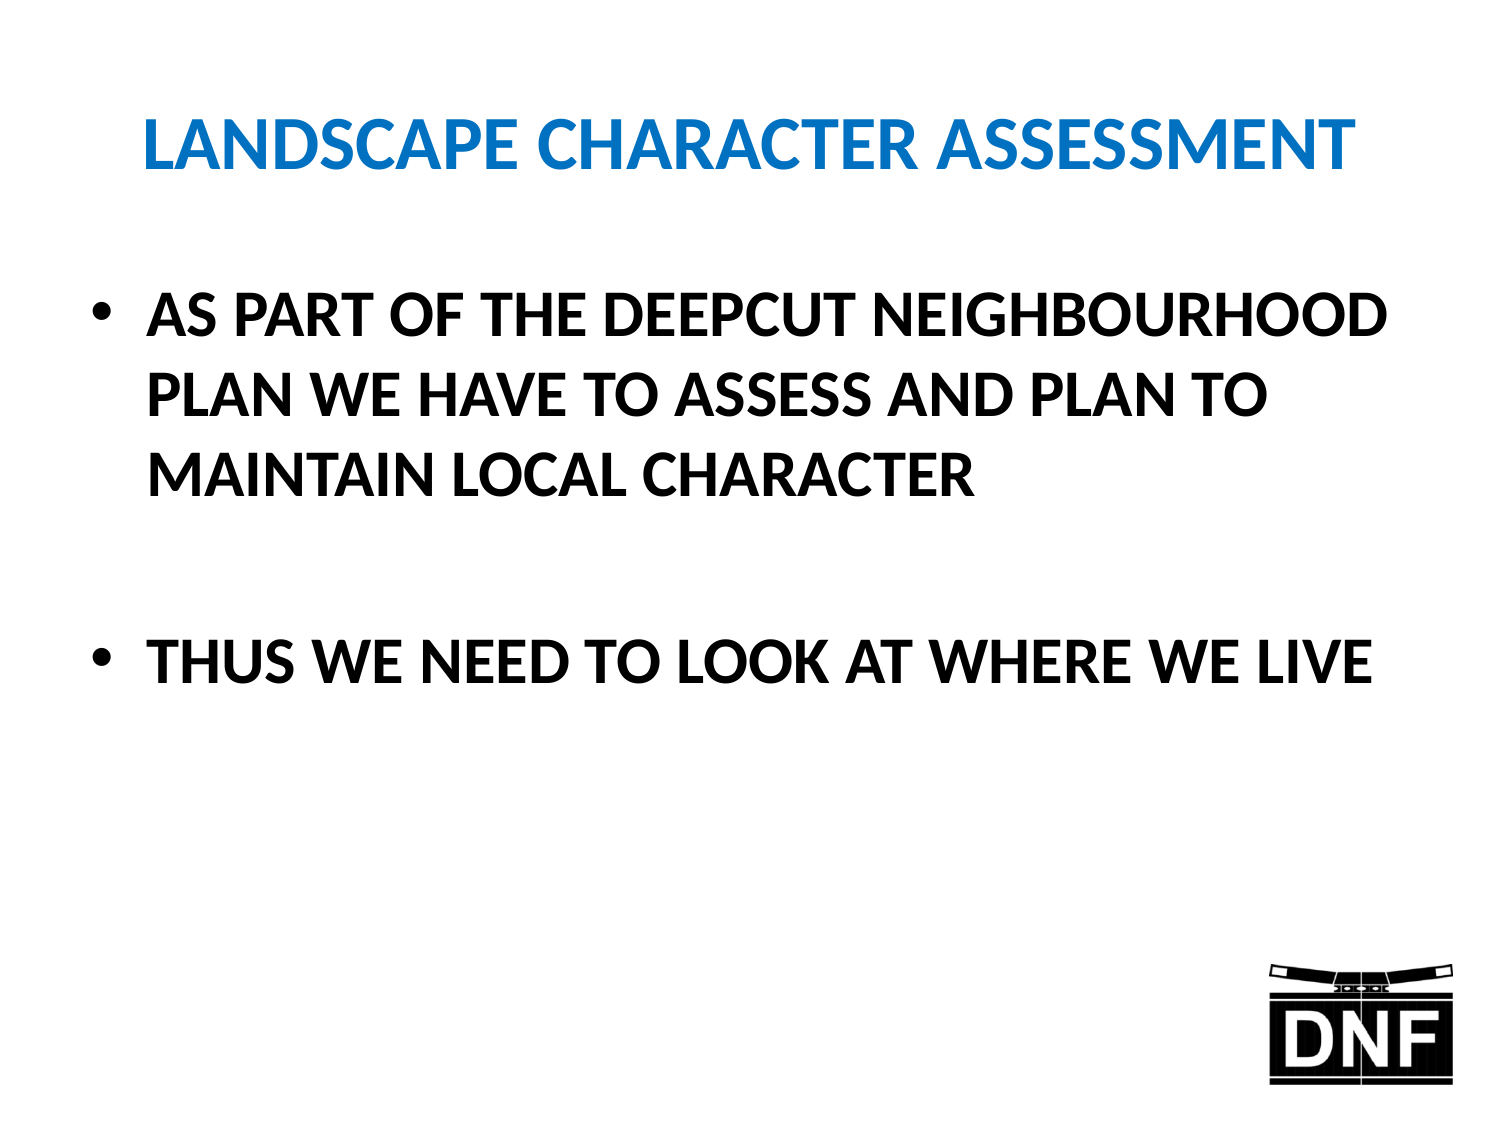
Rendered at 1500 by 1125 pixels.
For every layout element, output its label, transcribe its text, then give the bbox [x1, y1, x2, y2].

title LANDSCAPE CHARACTER ASSESSMENT [74, 44, 1426, 233]
list AS PART OF THE DEEPCUT NEIGHBOURHOOD PLAN WE HAVE TO ASSESS AND PLAN TO MAINTAIN LOCAL CHARACTER THUS WE NEED TO LOOK AT WHERE WE LIVE [74, 262, 1426, 953]
picture [1269, 963, 1453, 1086]
